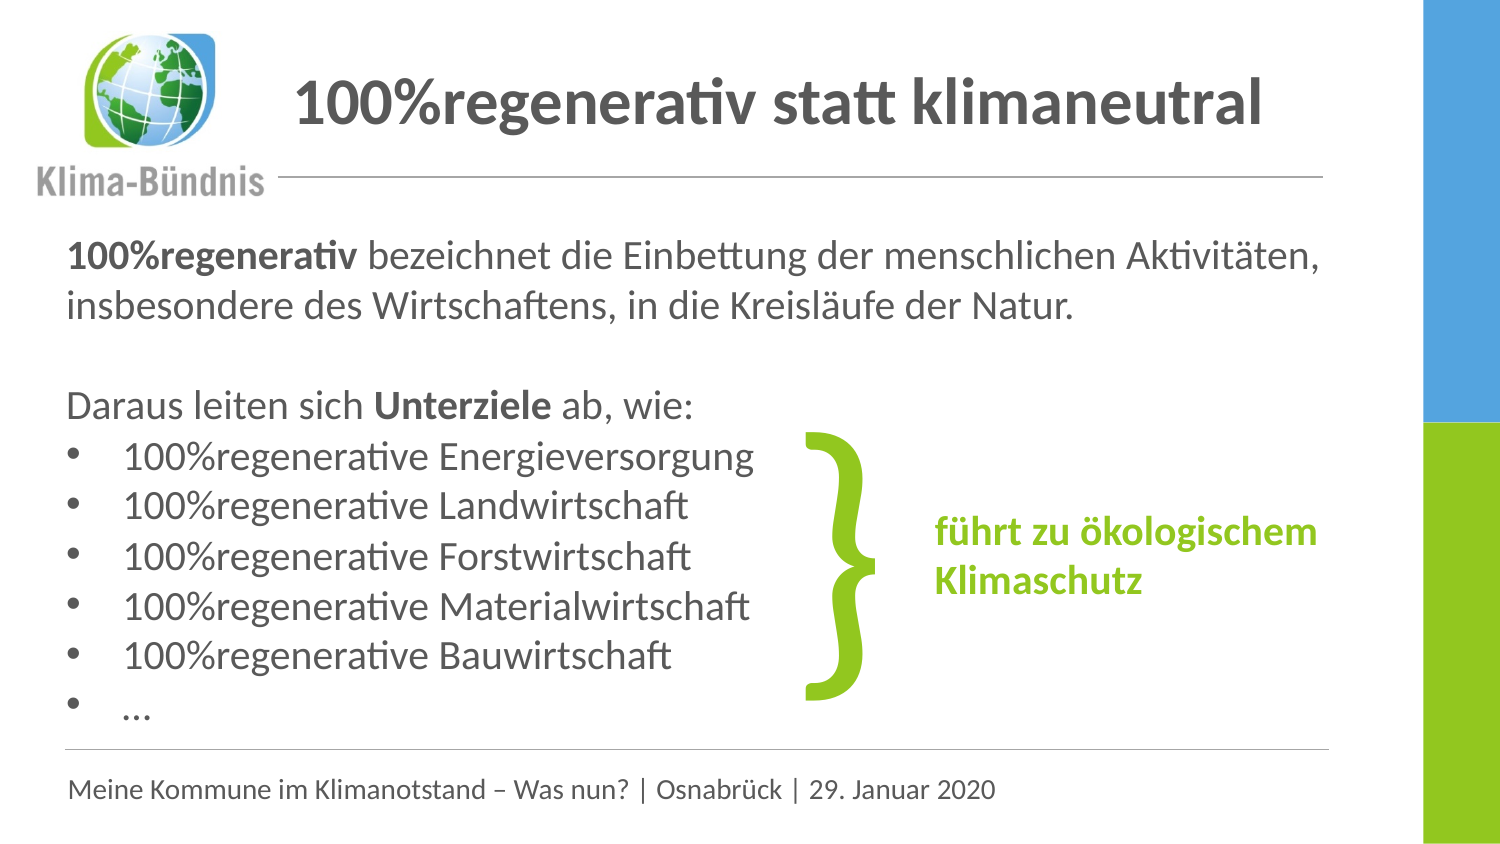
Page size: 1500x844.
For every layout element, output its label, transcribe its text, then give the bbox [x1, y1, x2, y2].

text_box führt zu ökologischem Klimaschutz [920, 495, 1339, 611]
text_box 100%regenerativ bezeichnet die Einbettung der menschlichen Aktivitäten, insbesondere des Wirtschaftens, in die Kreisläufe der Natur. Daraus leiten sich Unterziele ab, wie: 100%regenerative Energieversorgung 100%regenerative Landwirtschaft 100%regenerative Forstwirtschaft 100%regenerative Materialwirtschaft 100%regenerative Bauwirtschaft … [51, 220, 1400, 736]
text_box } [774, 338, 903, 728]
title 100%regenerativ statt klimaneutral [277, 17, 1329, 179]
picture [36, 31, 265, 197]
text_box Meine Kommune im Klimanotstand – Was nun? | Osnabrück | 29. Januar 2020 [53, 762, 1317, 807]
